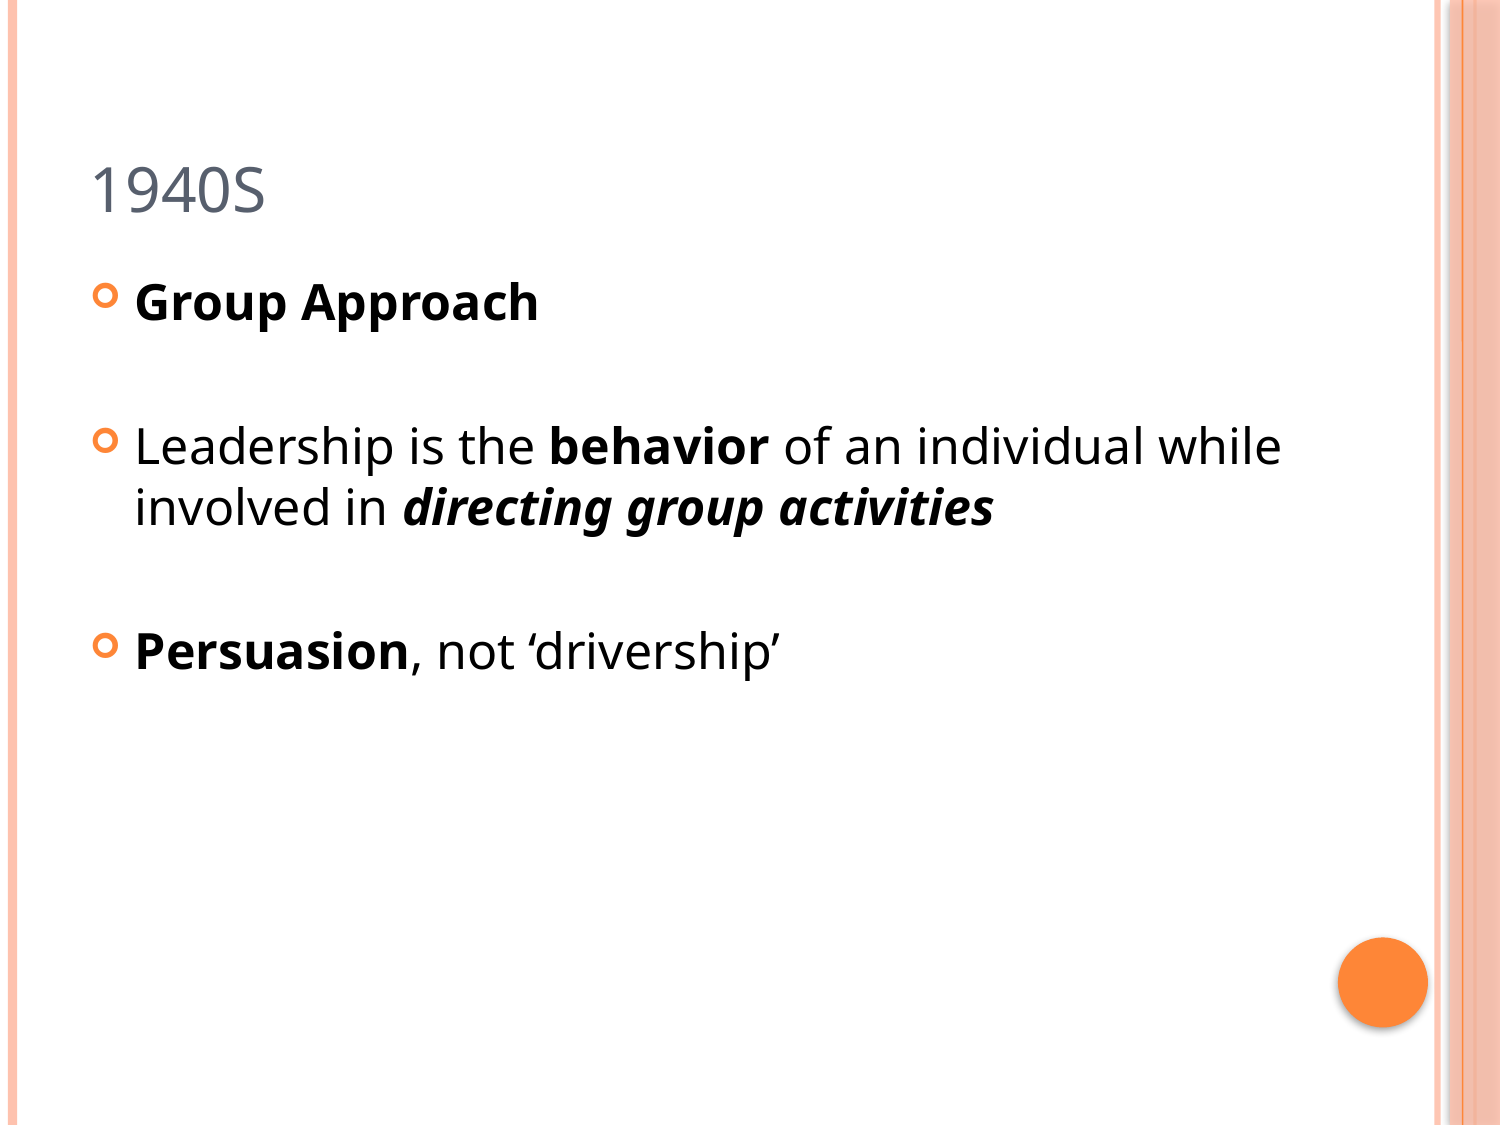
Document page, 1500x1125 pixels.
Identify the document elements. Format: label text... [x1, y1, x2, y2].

title 1940s [75, 45, 1300, 233]
list Group Approach Leadership is the behavior of an individual while involved in directing group activities Persuasion, not ‘drivership’ [75, 262, 1438, 1062]
